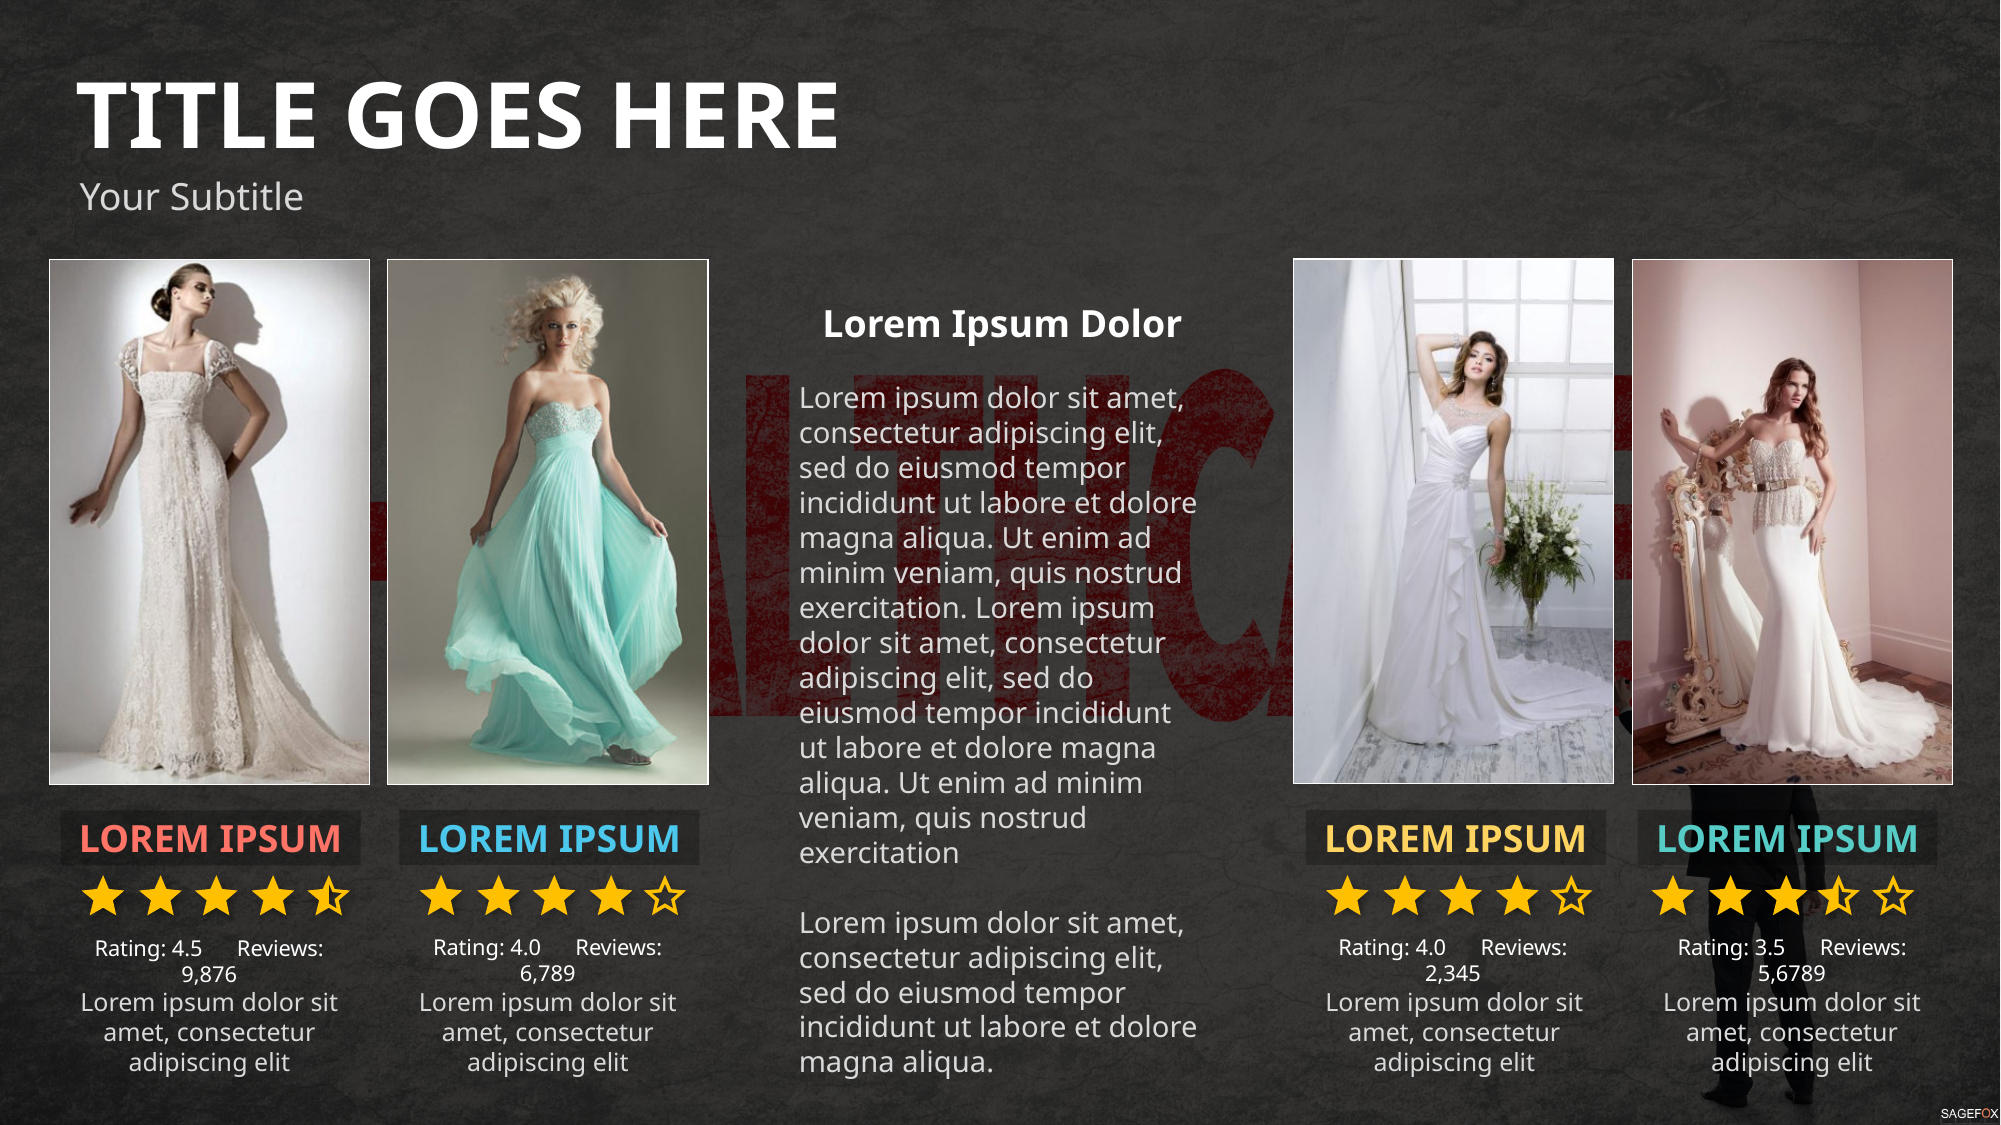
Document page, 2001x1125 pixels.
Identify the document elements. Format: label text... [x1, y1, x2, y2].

text_box LOREM IPSUM [60, 810, 361, 866]
text_box Rating: 3.5 Reviews: 5,6789 [1632, 926, 1953, 994]
text_box [1292, 258, 1614, 785]
text_box [589, 874, 633, 916]
text_box Rating: 4.0 Reviews: 2,345 [1293, 926, 1614, 994]
text_box [1872, 874, 1915, 916]
text_box [1631, 259, 1953, 786]
text_box [139, 875, 182, 916]
text_box [194, 875, 238, 916]
text_box Rating: 4.0 Reviews: 6,789 [387, 926, 709, 994]
text_box Lorem ipsum dolor sit amet, consectetur adipiscing elit [1294, 981, 1615, 1081]
text_box LOREM IPSUM [399, 809, 700, 865]
text_box [1383, 874, 1427, 916]
text_box [1325, 874, 1369, 916]
text_box [1651, 874, 1695, 916]
text_box [1495, 874, 1539, 916]
text_box Lorem ipsum dolor sit amet, consectetur adipiscing elit [49, 994, 370, 1082]
text_box [387, 259, 709, 786]
text_box LOREM IPSUM [1305, 809, 1606, 865]
text_box [419, 874, 463, 916]
picture [0, 0, 2001, 1125]
text_box Rating: 4.5 Reviews: 9,876 [49, 926, 370, 994]
text_box Lorem ipsum dolor sit amet, consectetur adipiscing elit [1632, 994, 1953, 1081]
text_box [643, 874, 687, 916]
text_box [1550, 874, 1593, 916]
text_box [1709, 874, 1752, 916]
text_box [81, 875, 125, 916]
text_box [532, 874, 576, 916]
text_box Lorem Ipsum Dolor Lorem ipsum dolor sit amet, consectetur adipiscing elit, sed do eiusmod tempor incididunt ut labore et dolore magna aliqua. Ut enim ad minim veniam, quis nostrud exercitation. Lorem ipsum dolor sit amet, consectetur adipiscing elit, sed do eiusmod tempor incididunt ut labore et dolore magna aliqua. Ut enim ad minim veniam, quis nostrud exercitation Lorem ipsum dolor sit amet, consectetur adipiscing elit, sed do eiusmod tempor incididunt ut labore et dolore magna aliqua. [783, 292, 1221, 1087]
text_box Lorem ipsum dolor sit amet, consectetur adipiscing elit [387, 994, 709, 1081]
text_box [1764, 874, 1808, 916]
text_box [477, 874, 520, 916]
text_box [60, 49, 1020, 227]
text_box [1439, 874, 1482, 916]
text_box [251, 875, 295, 916]
text_box LOREM IPSUM [1637, 809, 1938, 865]
text_box [1817, 874, 1860, 916]
text_box [48, 259, 371, 786]
text_box [307, 875, 351, 916]
